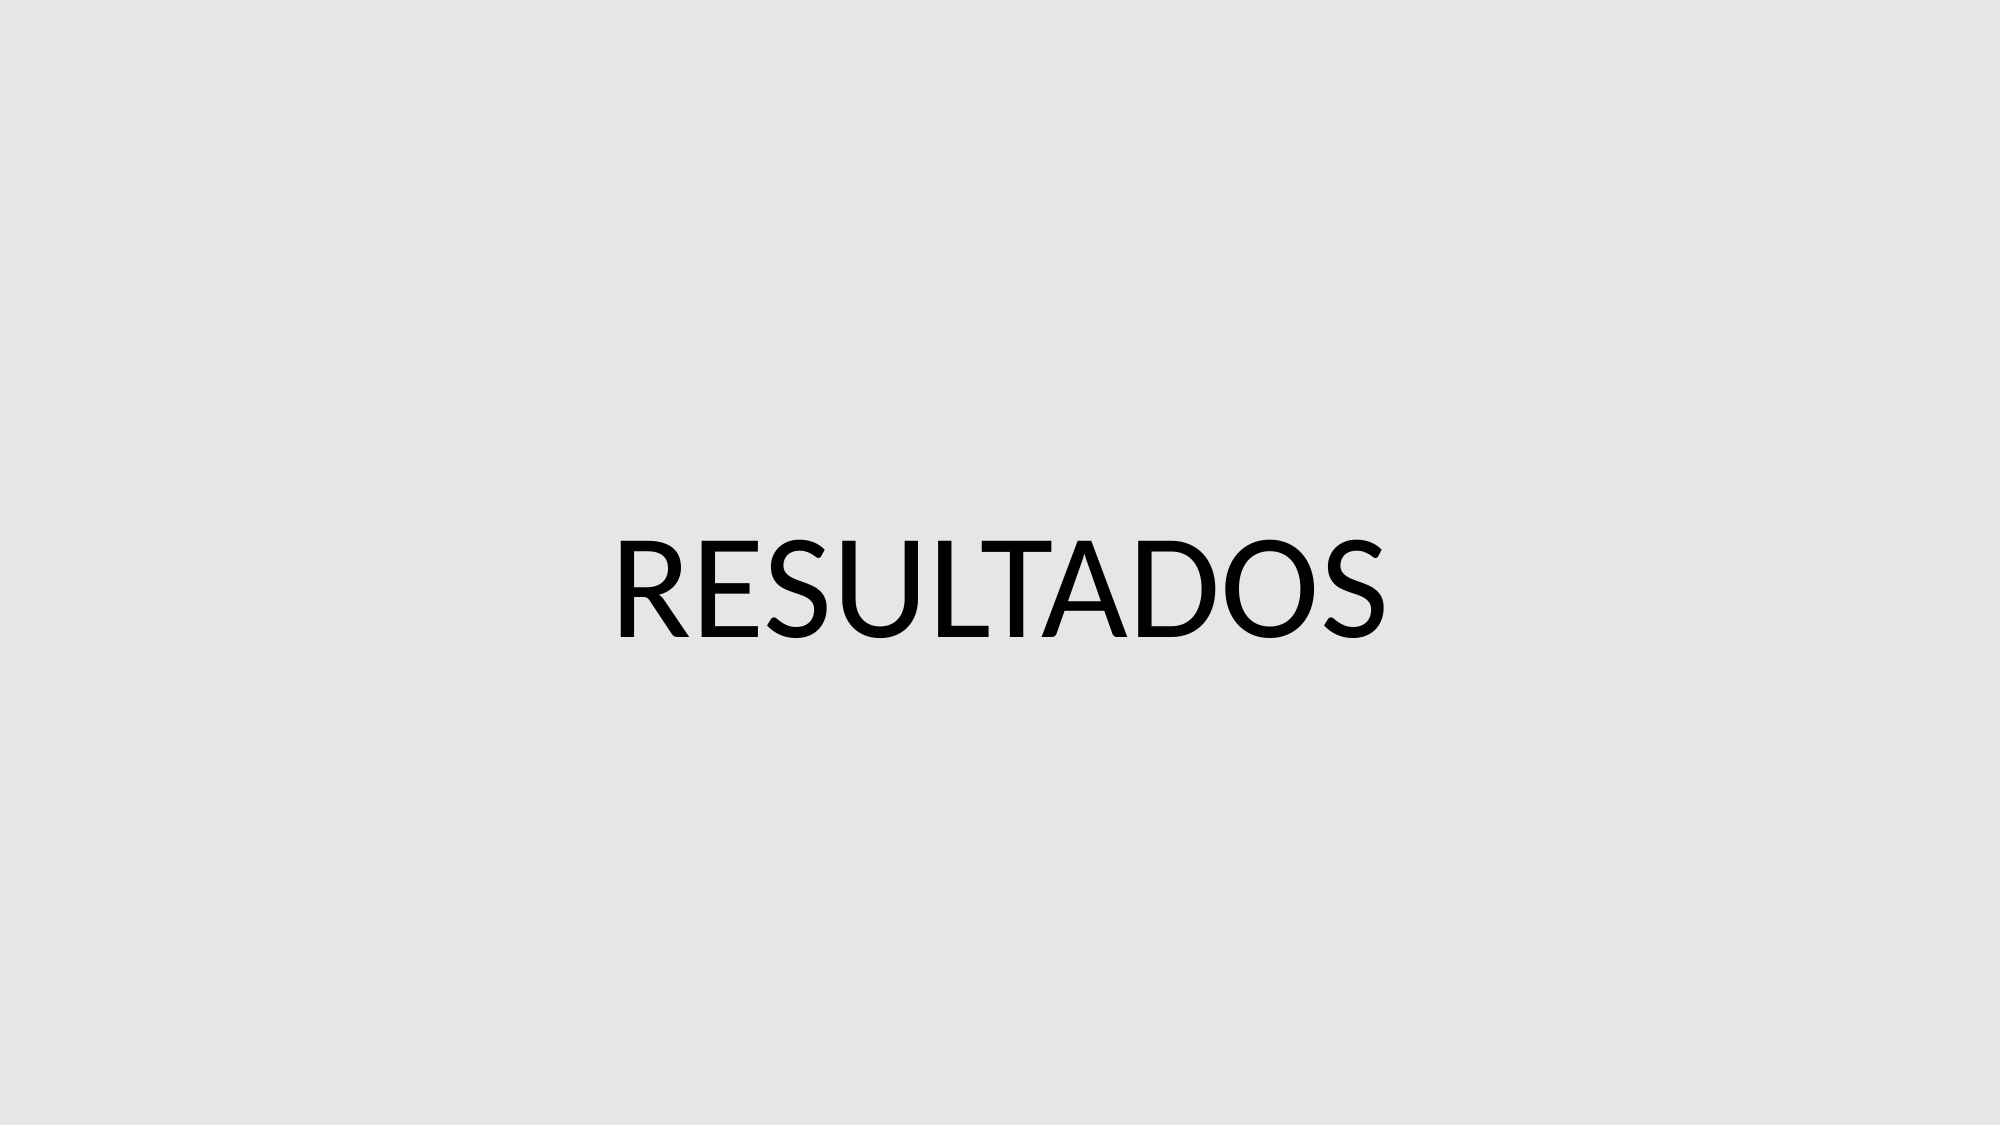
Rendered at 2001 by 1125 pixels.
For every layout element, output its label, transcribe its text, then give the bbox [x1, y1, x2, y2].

list RESULTADOS [137, 299, 1863, 1014]
